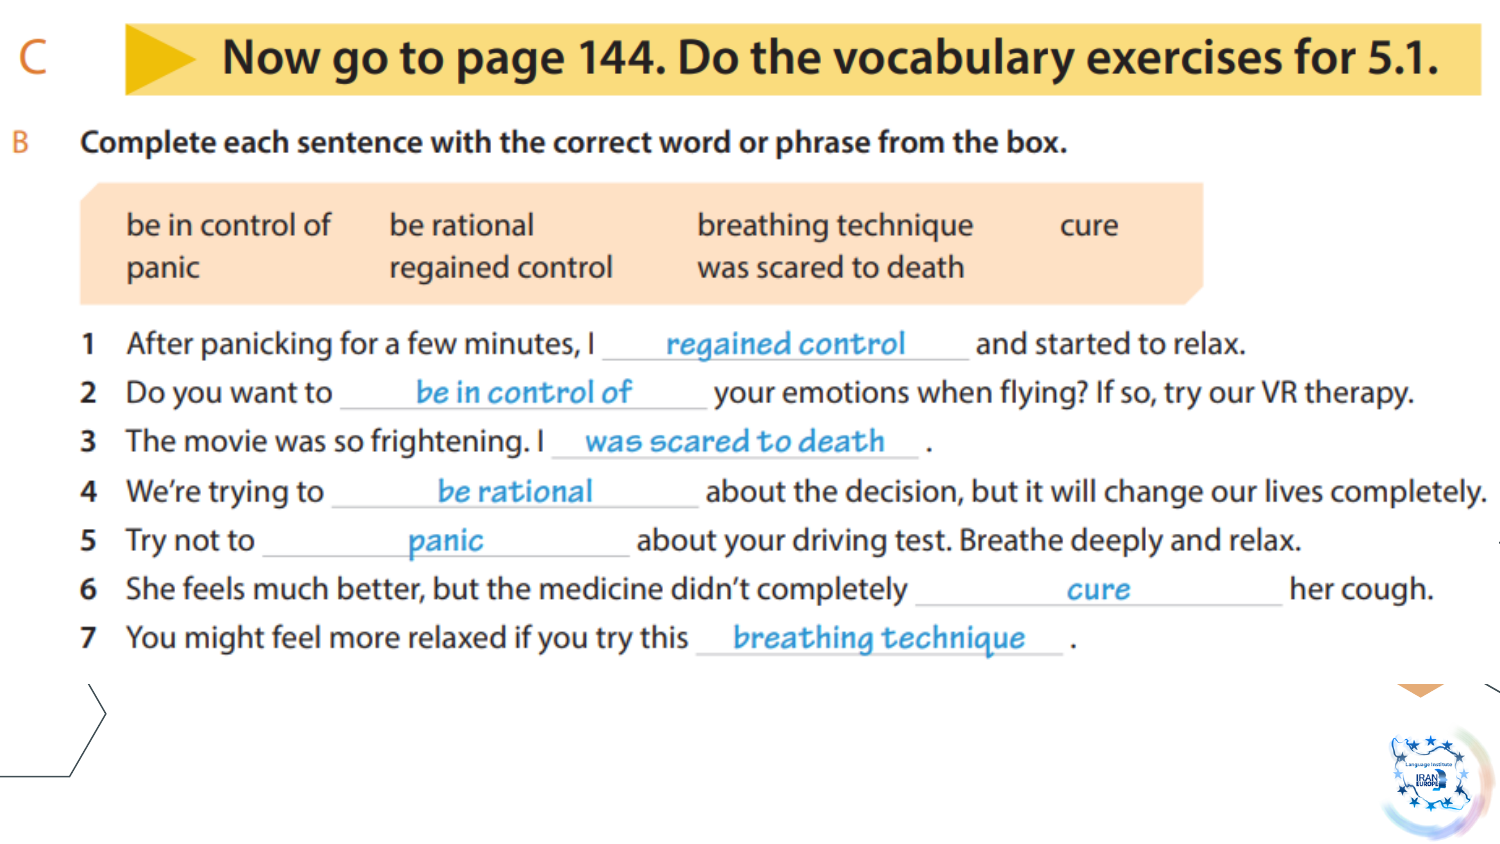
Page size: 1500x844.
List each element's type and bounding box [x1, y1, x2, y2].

picture [1375, 722, 1500, 844]
picture [0, 0, 1500, 684]
